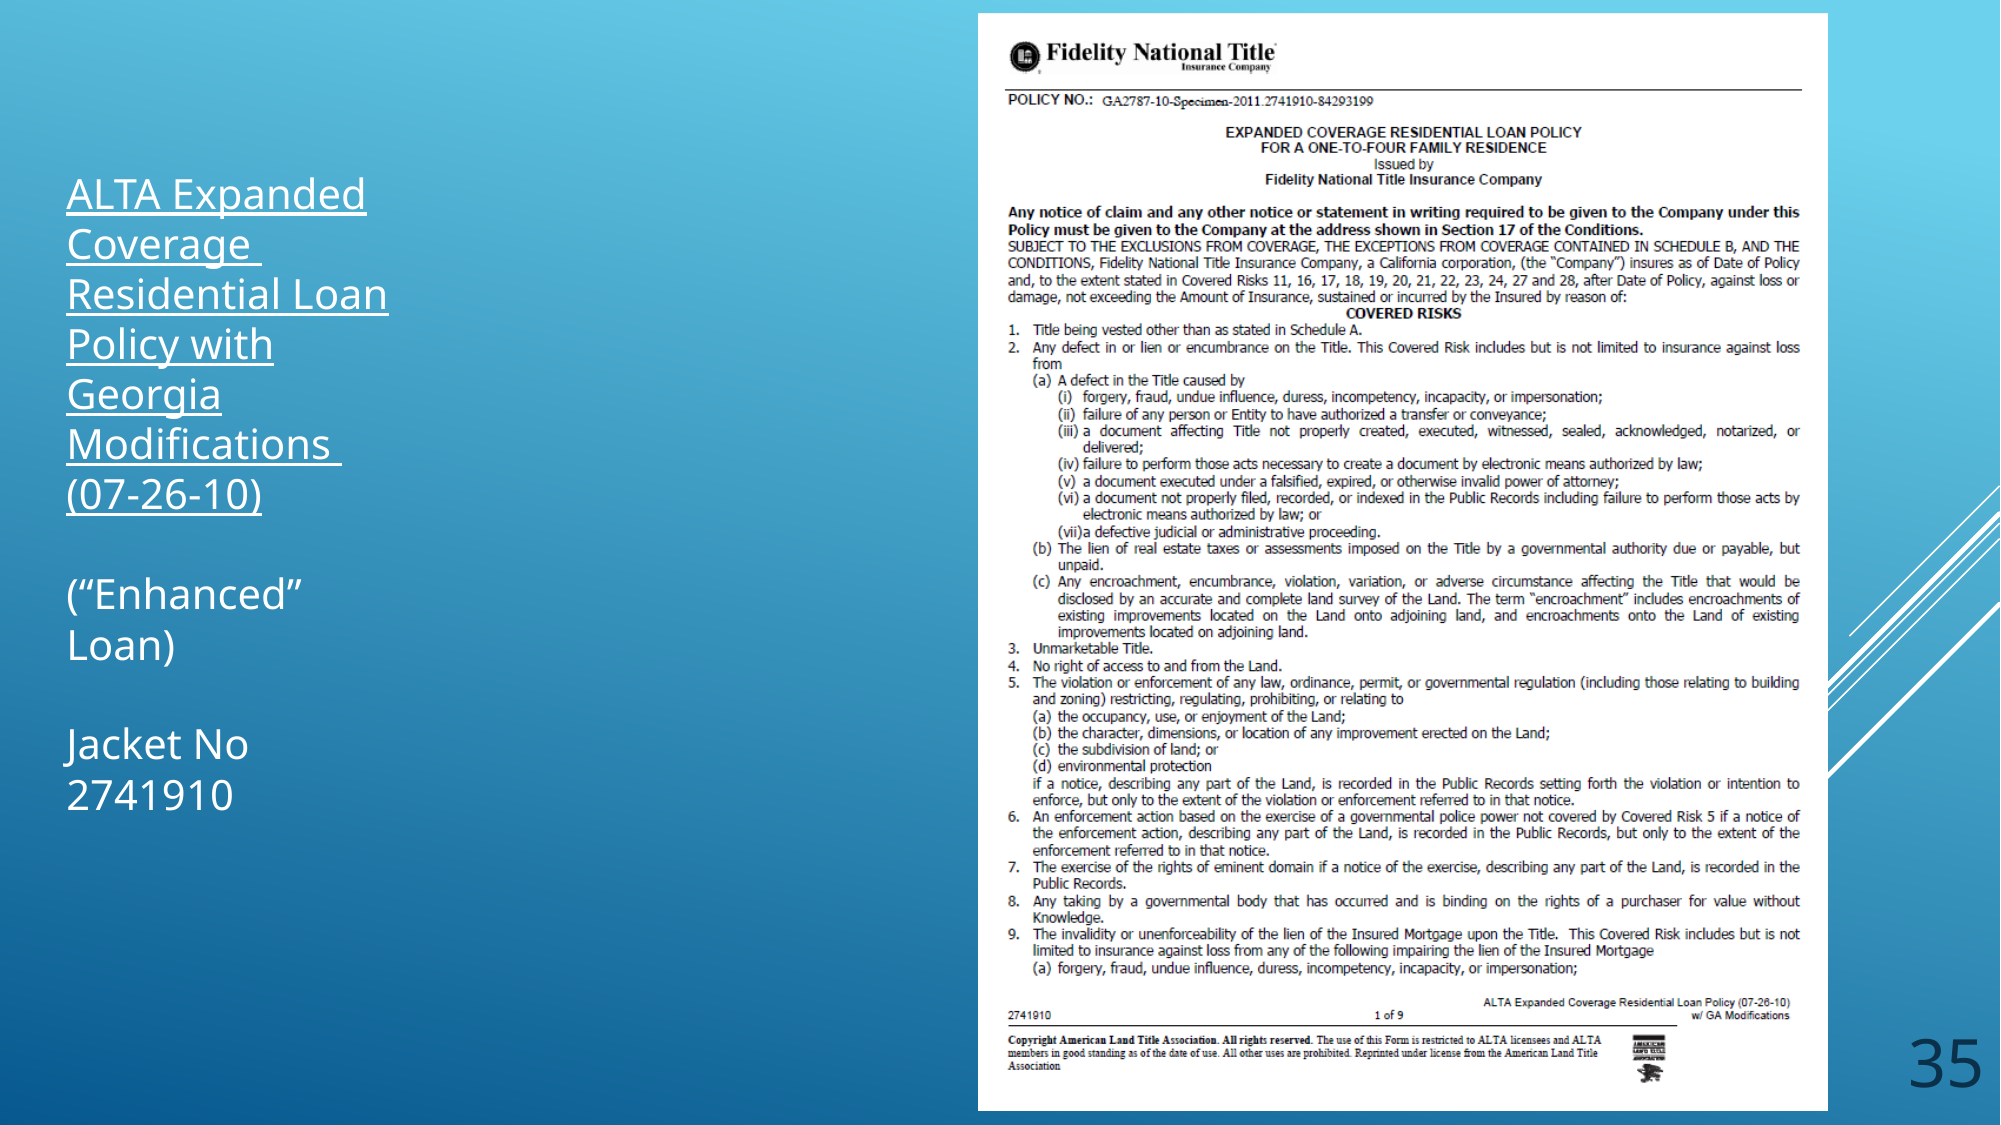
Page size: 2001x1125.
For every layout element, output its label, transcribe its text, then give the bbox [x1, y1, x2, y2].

slide_number 35 [1812, 1009, 2000, 1120]
list ALTA Expanded Coverage Residential Loan Policy with Georgia Modifications (07-26-10) (“Enhanced” Loan) Jacket No 2741910 [51, 159, 417, 831]
picture [978, 12, 1828, 1112]
